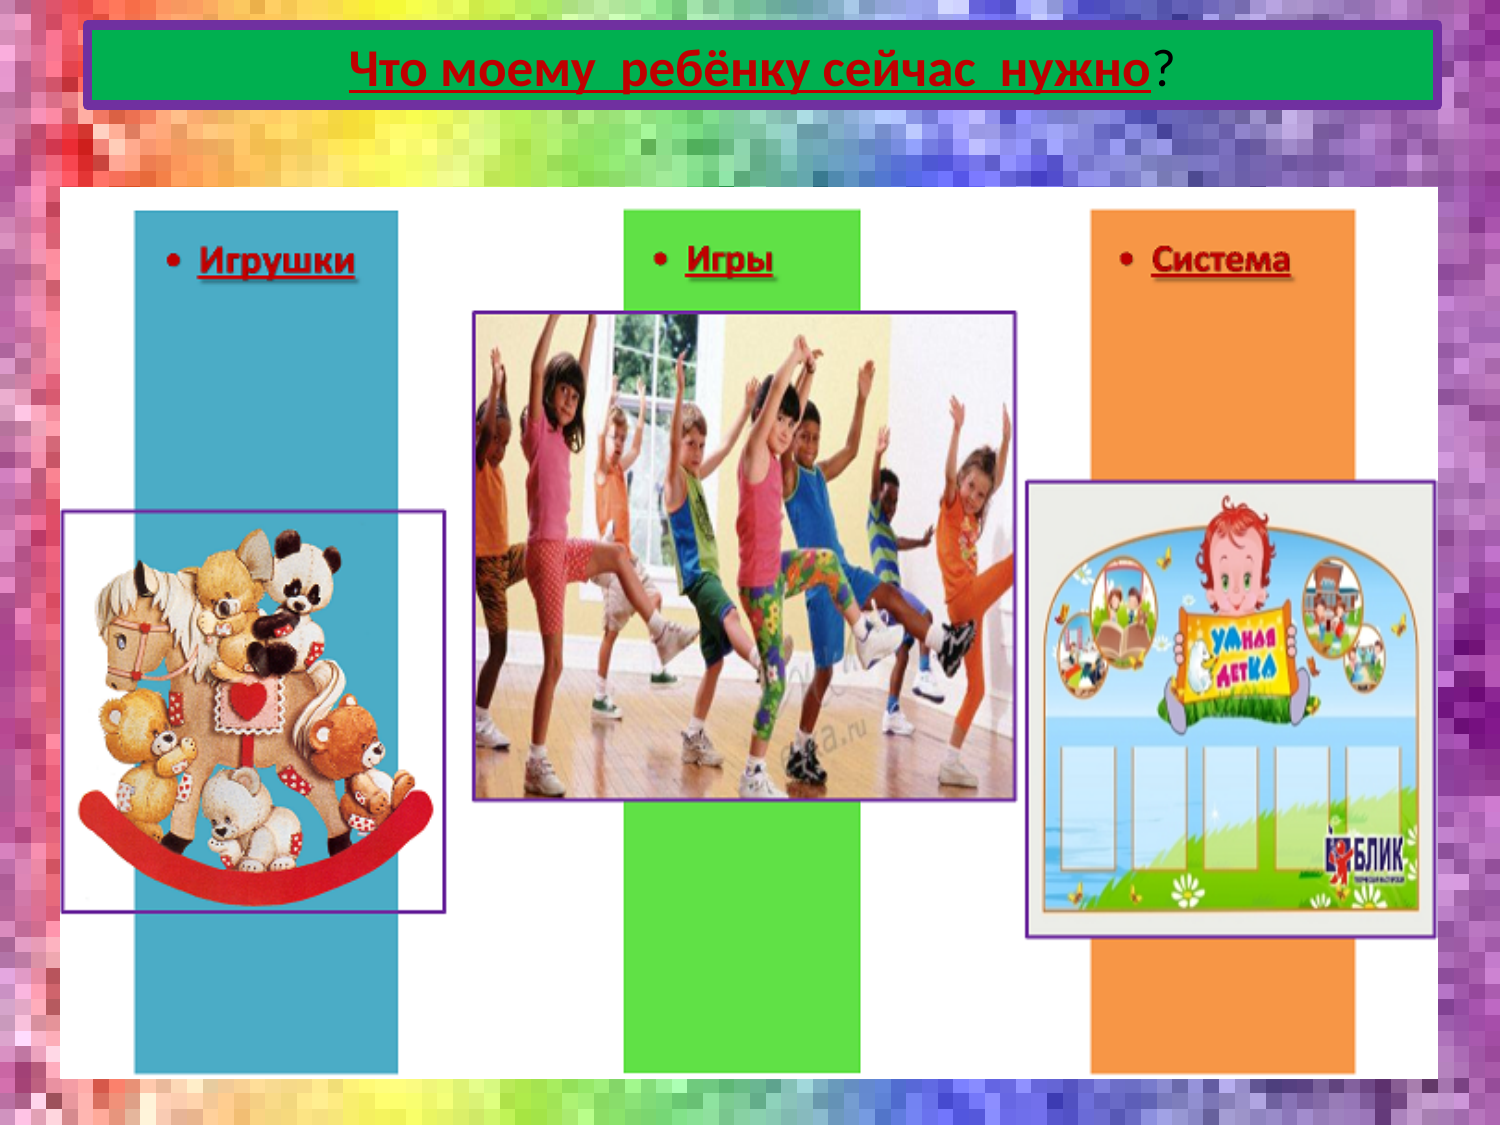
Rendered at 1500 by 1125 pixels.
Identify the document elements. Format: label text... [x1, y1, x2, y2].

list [60, 187, 1438, 1079]
picture [0, 0, 1500, 1125]
title Что моему ребёнку сейчас нужно? [87, 24, 1438, 105]
